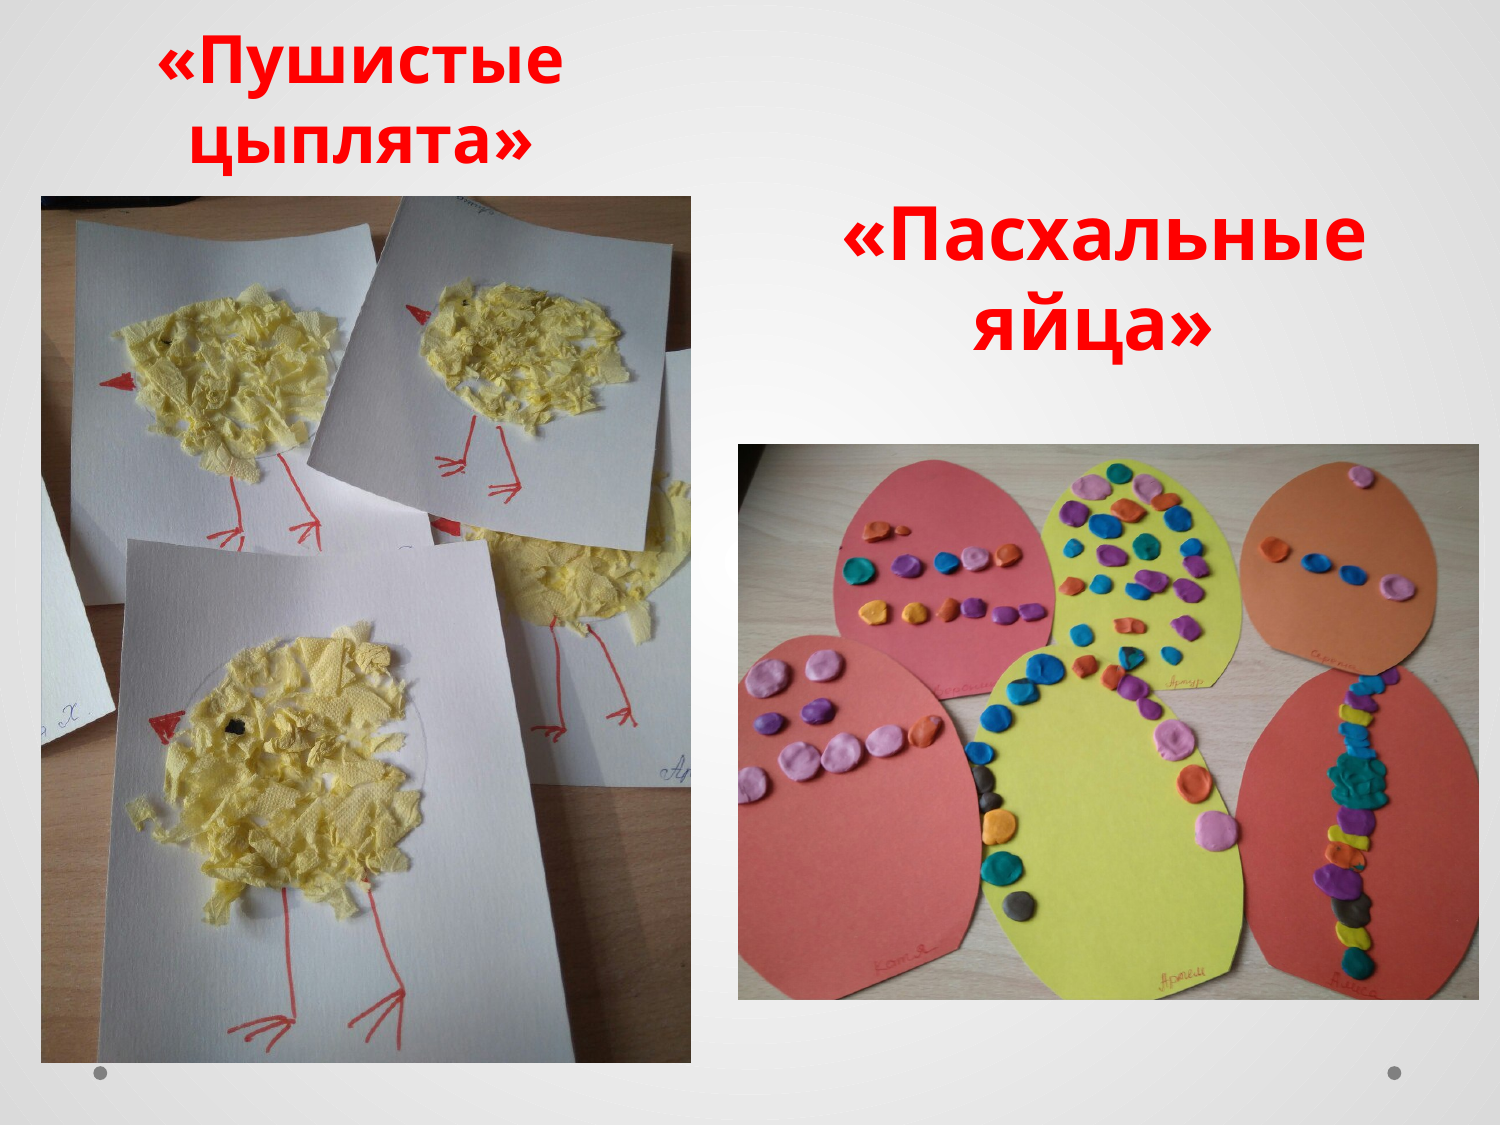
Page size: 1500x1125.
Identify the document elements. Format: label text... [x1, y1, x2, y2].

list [41, 195, 692, 1063]
list «Пасхальные яйца» [750, 125, 1459, 374]
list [737, 444, 1479, 1000]
list «Пушистые цыплята» [29, 0, 693, 185]
